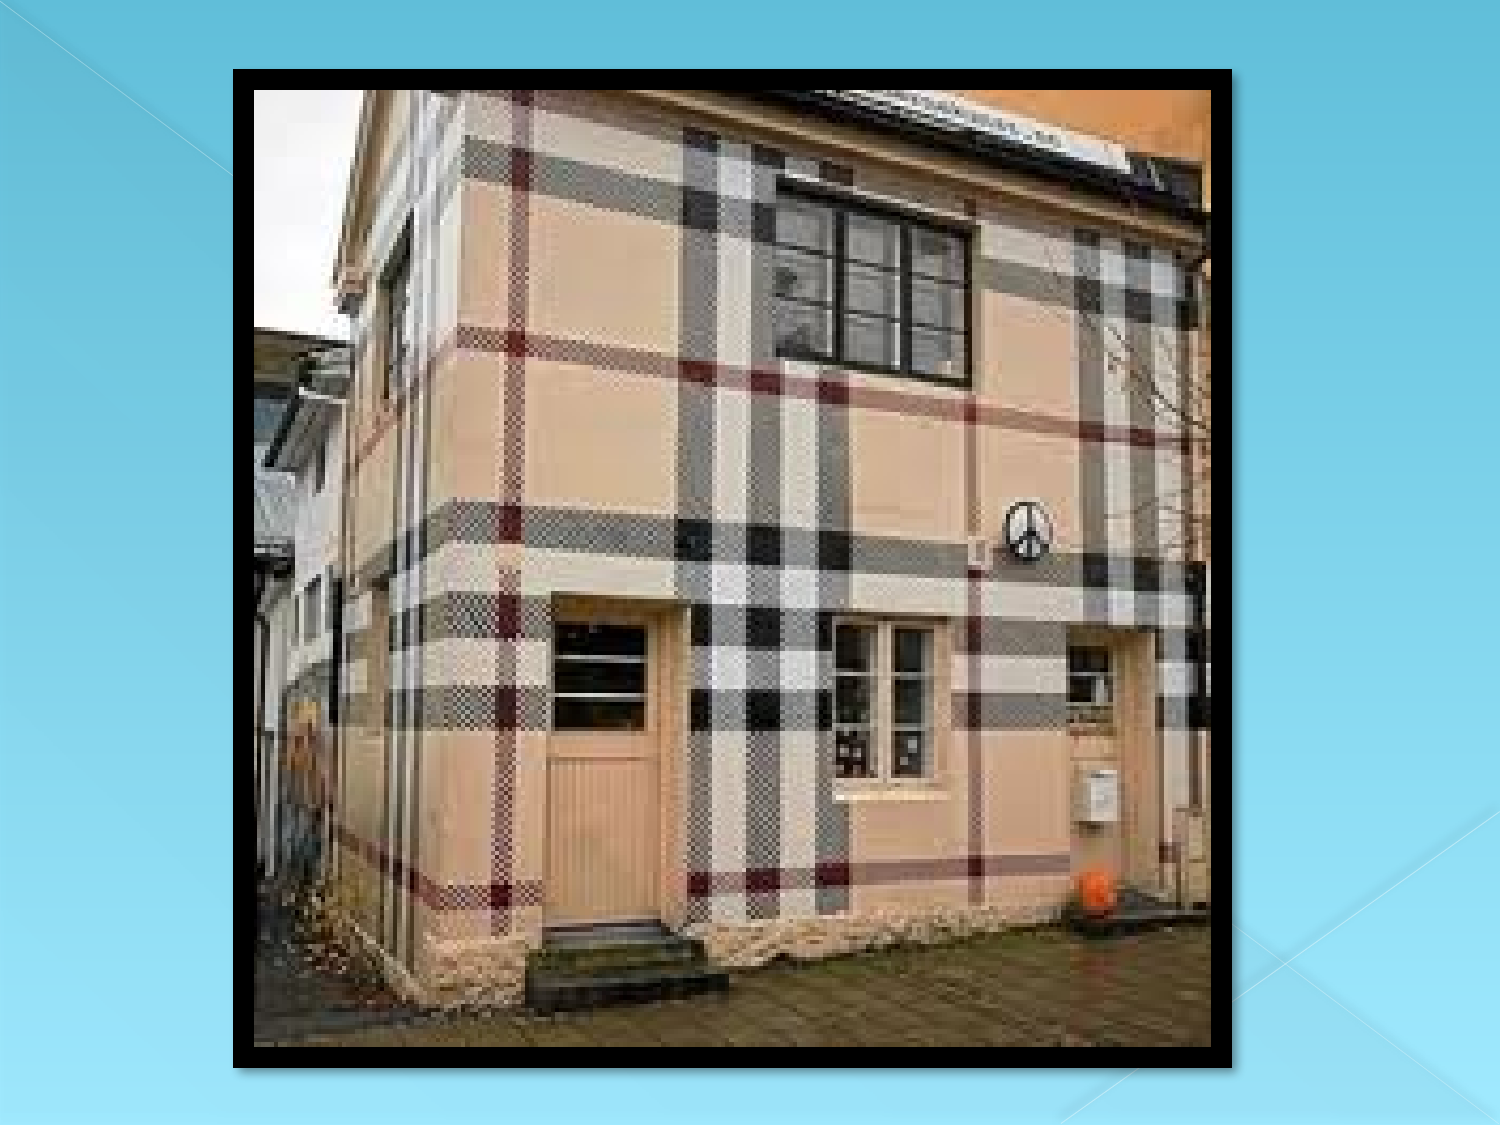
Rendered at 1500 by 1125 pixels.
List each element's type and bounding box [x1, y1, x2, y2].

picture [253, 89, 1211, 1047]
